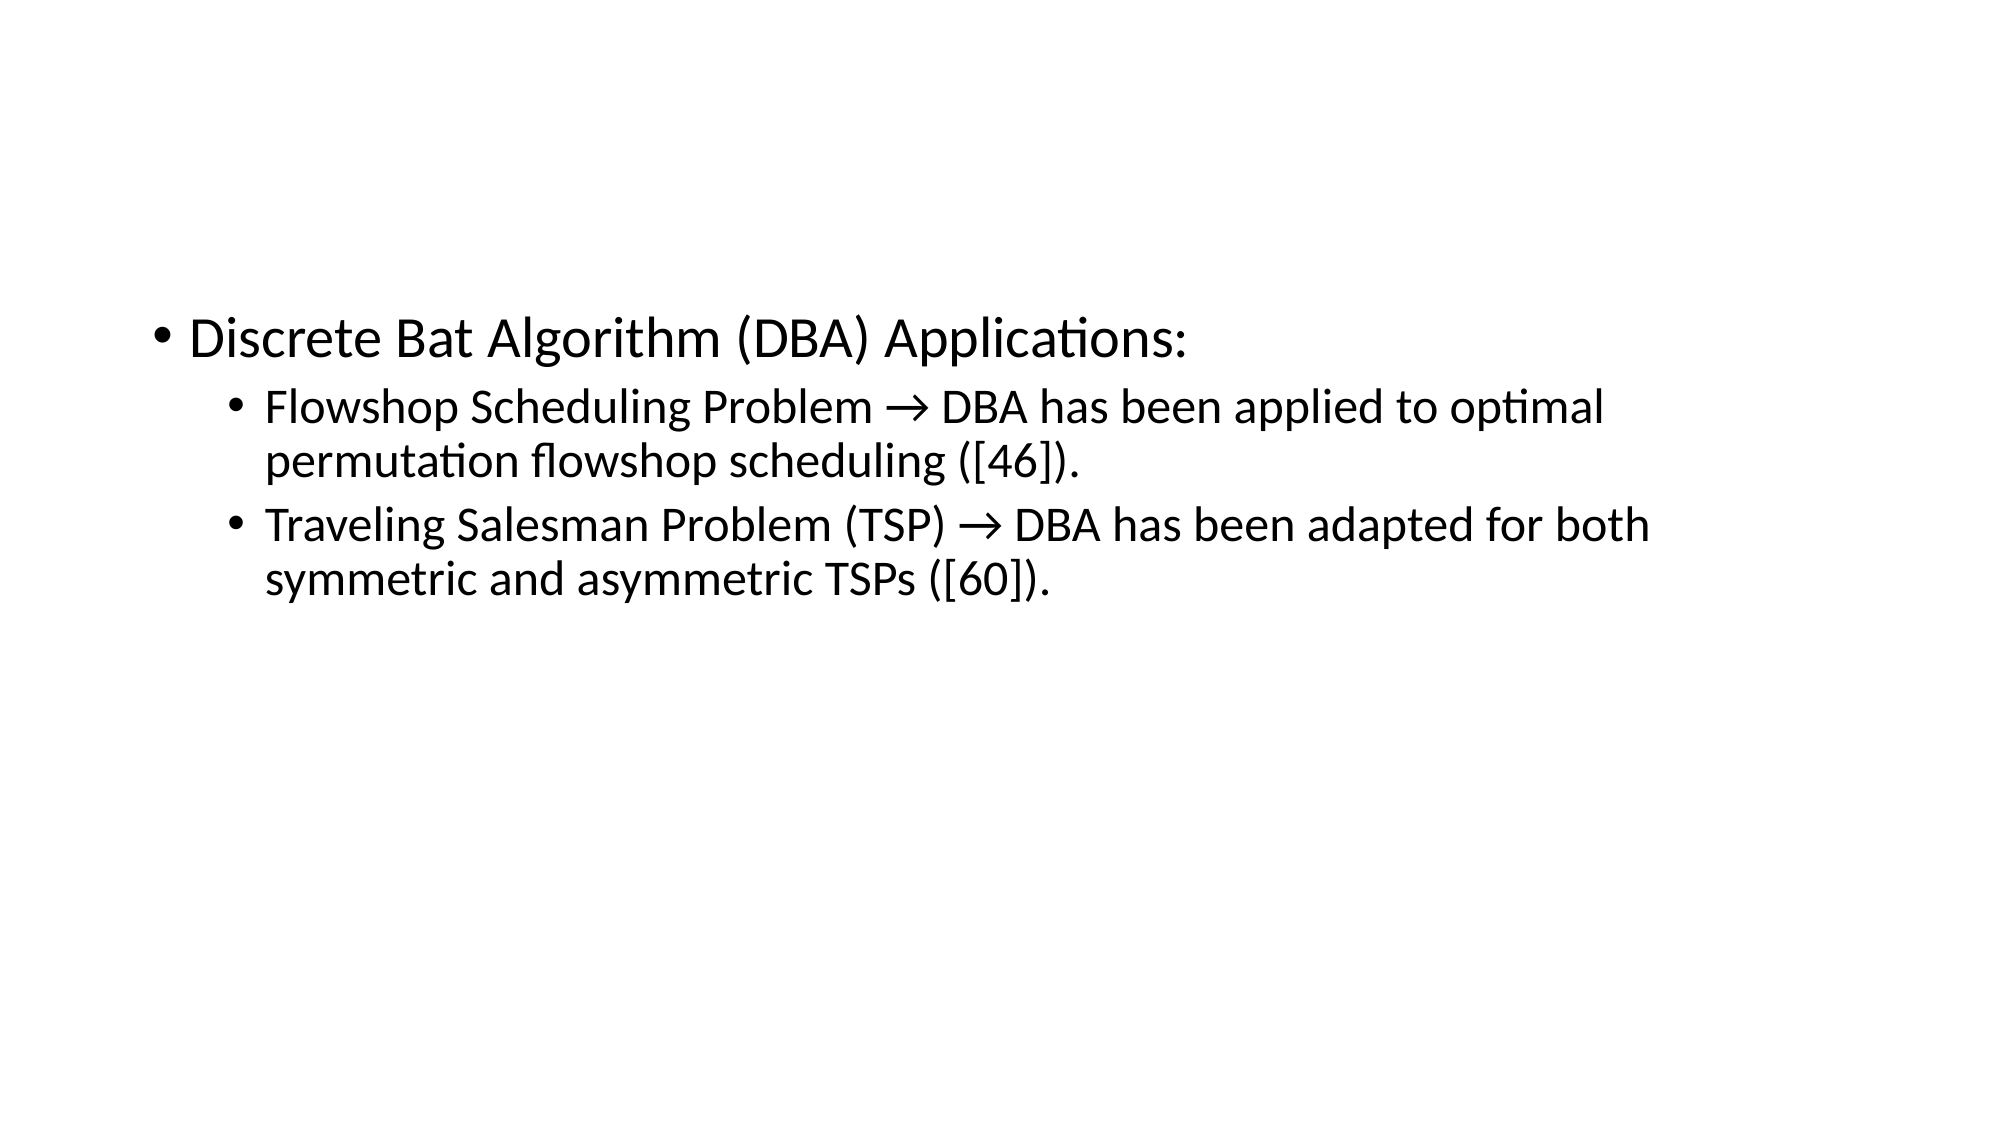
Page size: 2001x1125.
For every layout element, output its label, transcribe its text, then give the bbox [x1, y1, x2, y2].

list Discrete Bat Algorithm (DBA) Applications: Flowshop Scheduling Problem → DBA has been applied to optimal permutation flowshop scheduling ([46]). Traveling Salesman Problem (TSP) → DBA has been adapted for both symmetric and asymmetric TSPs ([60]). [137, 299, 1863, 1014]
